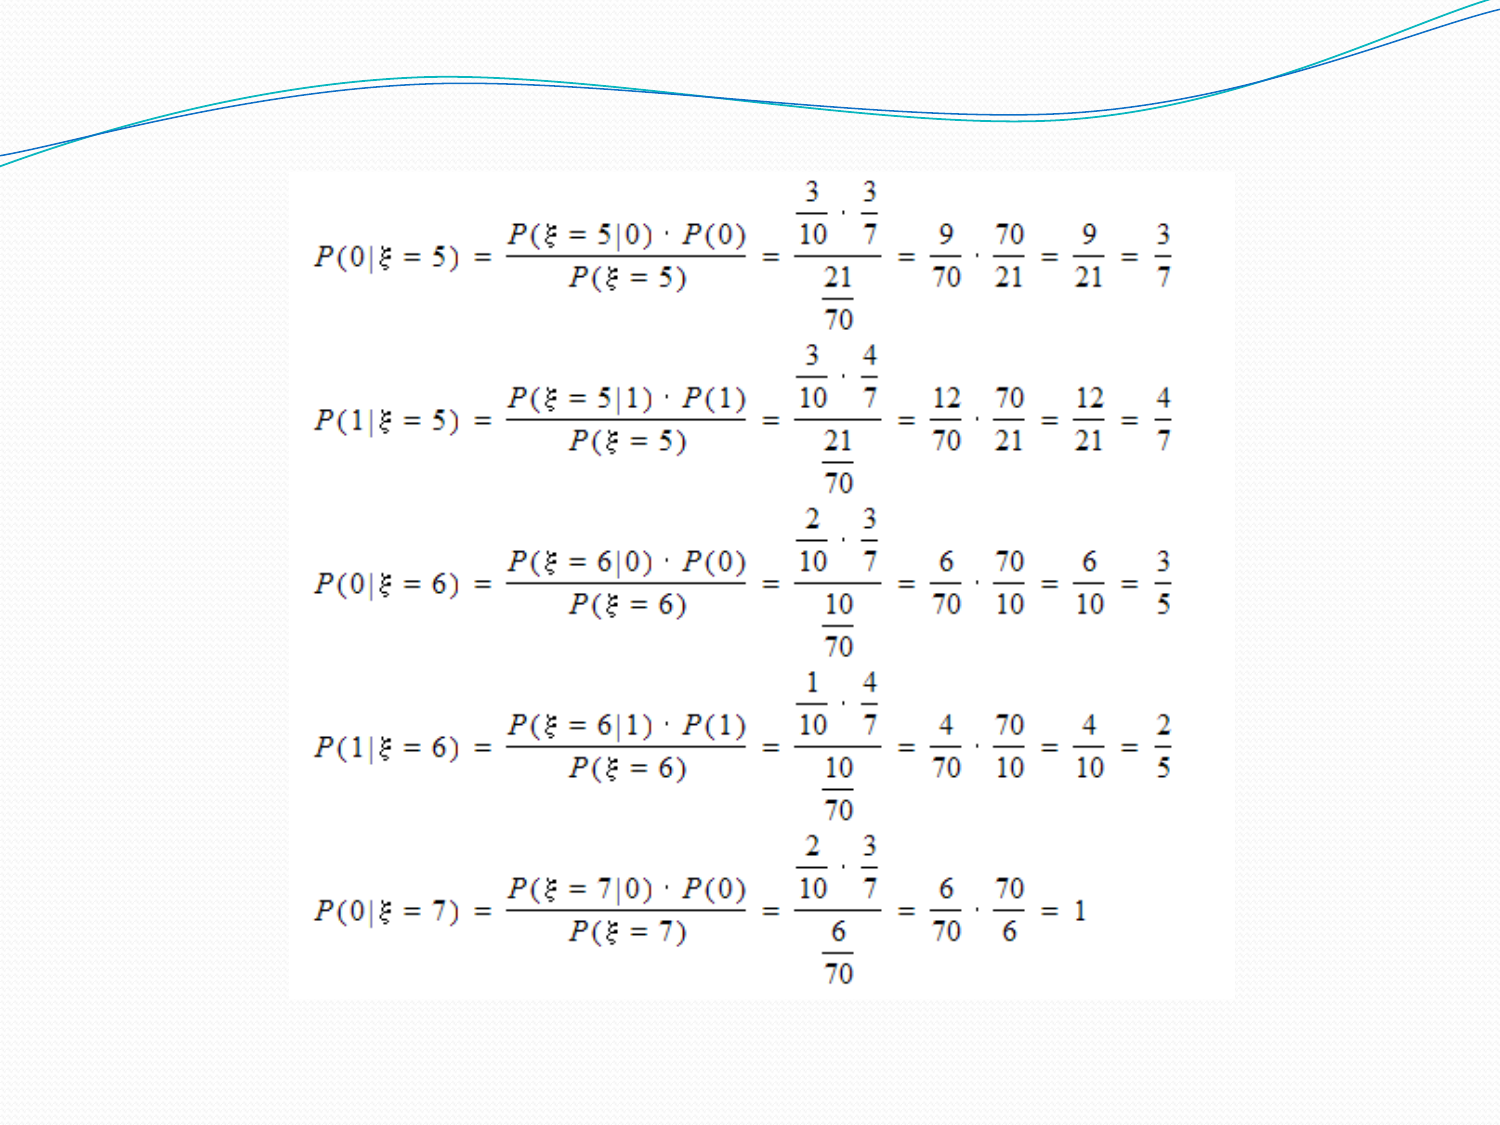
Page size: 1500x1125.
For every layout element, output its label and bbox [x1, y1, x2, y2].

picture [289, 172, 1235, 1000]
